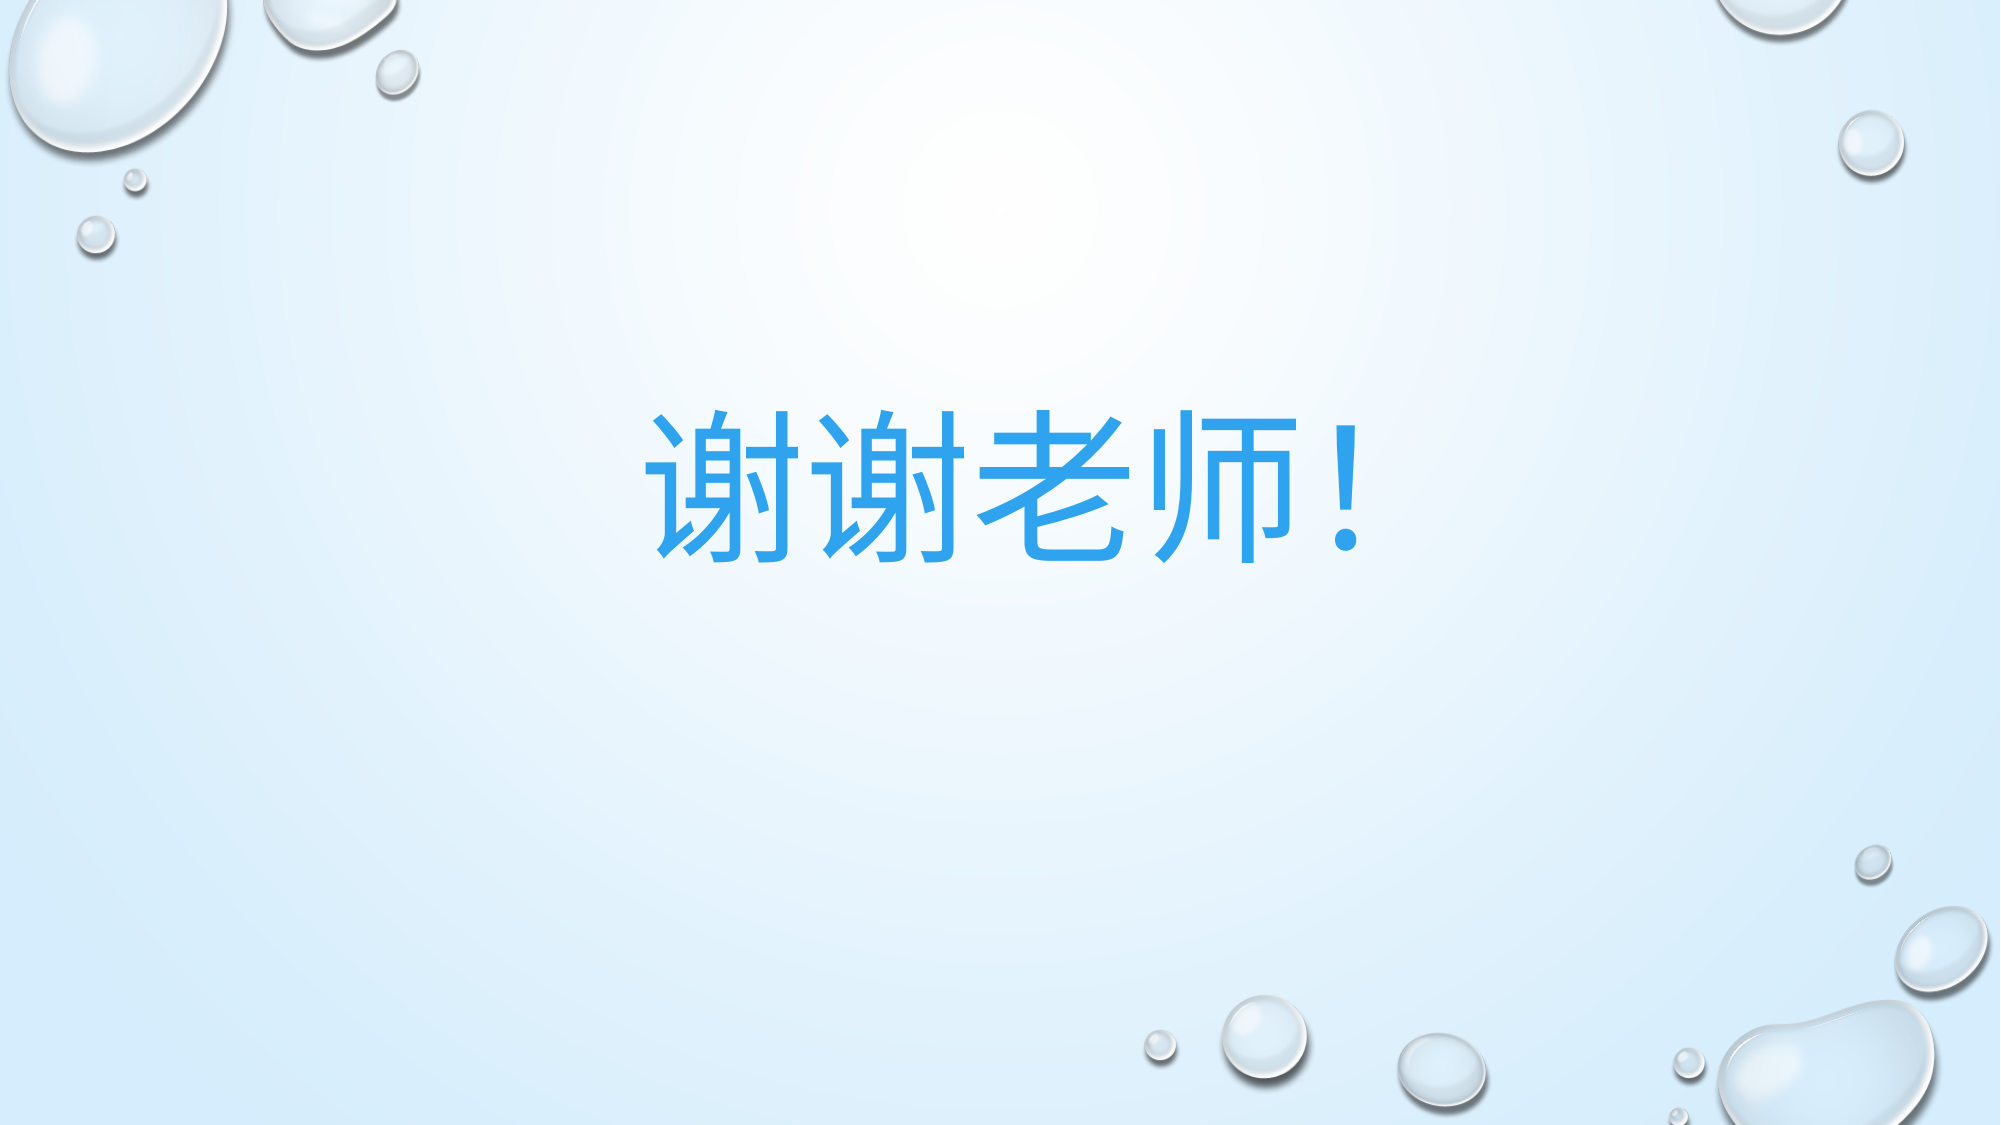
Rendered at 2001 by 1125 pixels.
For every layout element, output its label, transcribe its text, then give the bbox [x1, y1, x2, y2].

picture [0, 0, 2000, 1125]
title 谢谢老师！ [205, 465, 1906, 728]
